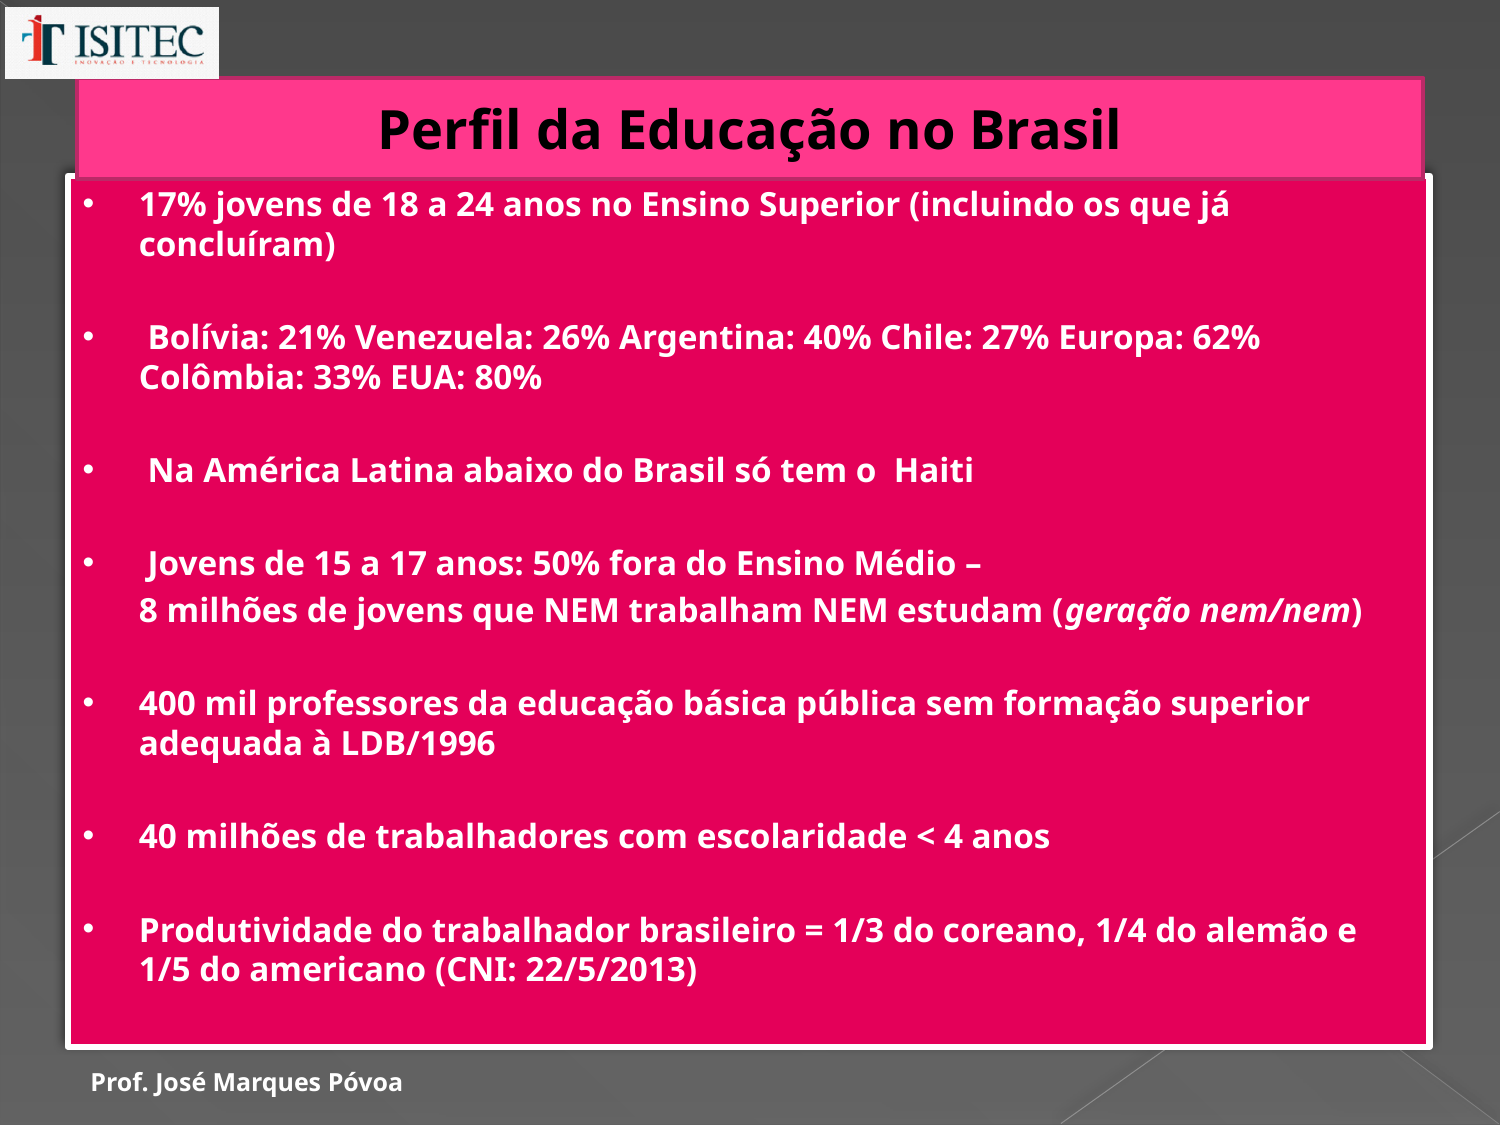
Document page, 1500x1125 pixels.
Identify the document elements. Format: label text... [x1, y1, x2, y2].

picture [5, 6, 219, 79]
text_box Perfil da Educação no Brasil [75, 76, 1425, 181]
text_box Prof. José Marques Póvoa [75, 1058, 419, 1104]
text_box 17% jovens de 18 a 24 anos no Ensino Superior (incluindo os que já concluíram) Bolívia: 21% Venezuela: 26% Argentina: 40% Chile: 27% Europa: 62% Colômbia: 33% EUA: 80% Na América Latina abaixo do Brasil só tem o Haiti Jovens de 15 a 17 anos: 50% fora do Ensino Médio – 8 milhões de jovens que NEM trabalham NEM estudam (geração nem/nem) 400 mil professores da educação básica pública sem formação superior adequada à LDB/1996 40 milhões de trabalhadores com escolaridade < 4 anos Produtividade do trabalhador brasileiro = 1/3 do coreano, 1/4 do alemão e 1/5 do americano (CNI: 22/5/2013) [65, 173, 1433, 1050]
